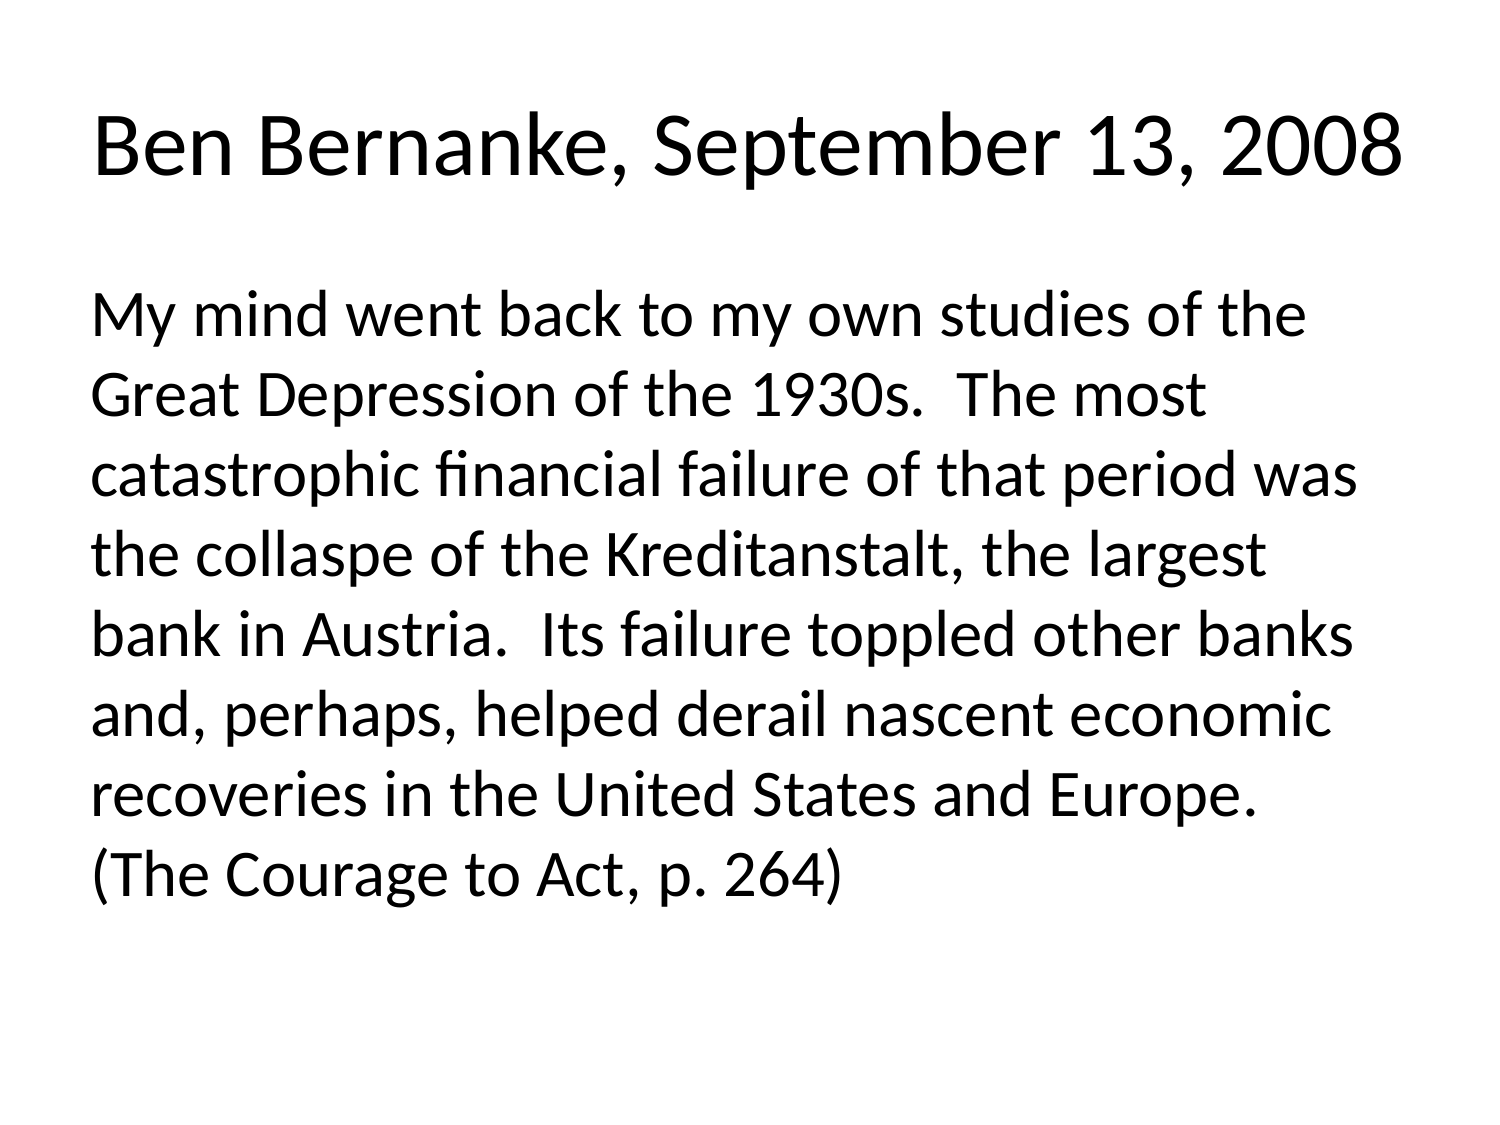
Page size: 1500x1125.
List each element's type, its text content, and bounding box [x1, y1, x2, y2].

list My mind went back to my own studies of the Great Depression of the 1930s. The most catastrophic financial failure of that period was the collaspe of the Kreditanstalt, the largest bank in Austria. Its failure toppled other banks and, perhaps, helped derail nascent economic recoveries in the United States and Europe. (The Courage to Act, p. 264) [75, 262, 1425, 1005]
title Ben Bernanke, September 13, 2008 [75, 45, 1425, 233]
